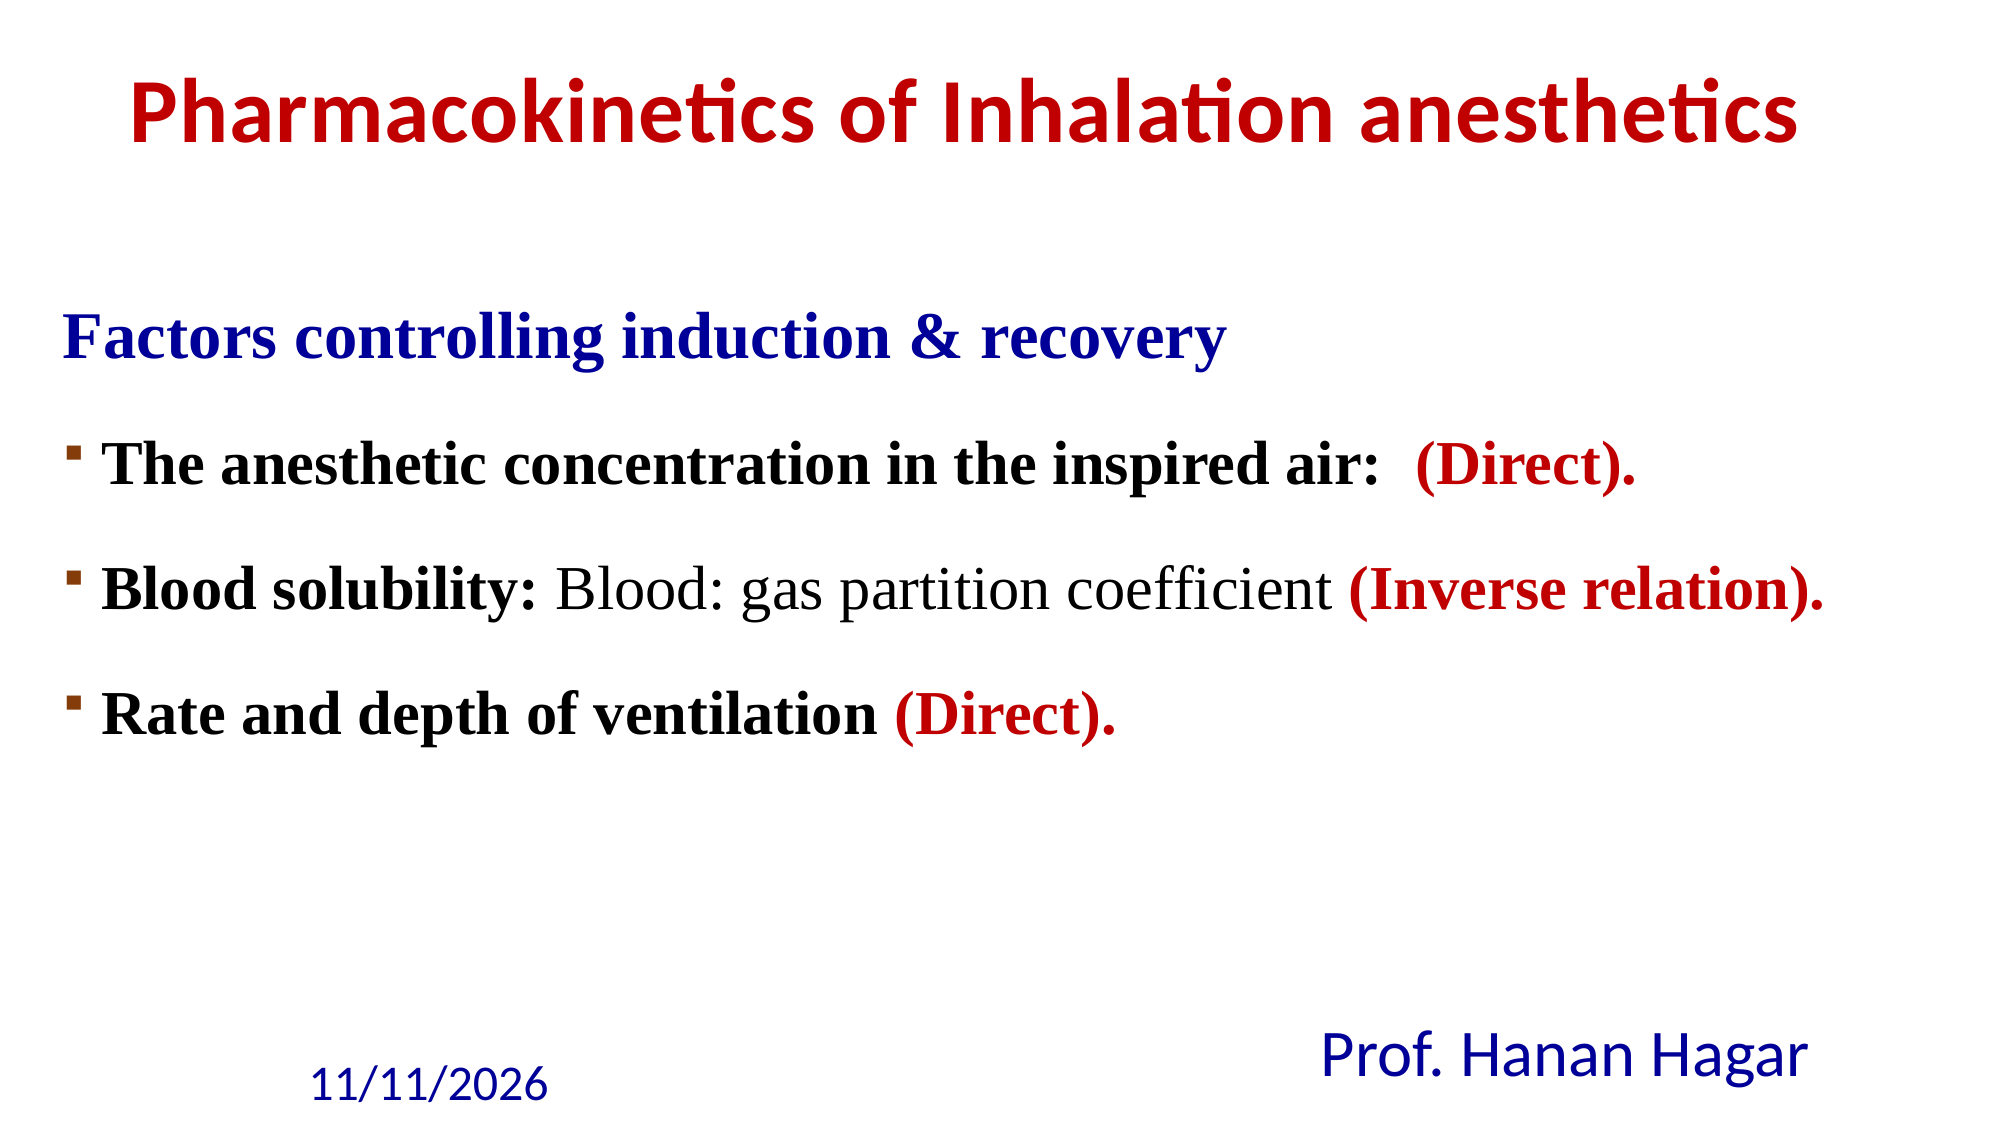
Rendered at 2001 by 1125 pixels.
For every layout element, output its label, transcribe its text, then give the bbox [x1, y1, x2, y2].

text_box Prof. Hanan Hagar [1227, 1020, 1903, 1080]
text_box Pharmacokinetics of Inhalation anesthetics [83, 43, 1848, 169]
text_box 10/9/2018 [293, 1049, 744, 1110]
text_box Factors controlling induction & recovery The anesthetic concentration in the inspired air: (Direct). Blood solubility: Blood: gas partition coefficient (Inverse relation). Rate and depth of ventilation (Direct). [48, 284, 1922, 755]
